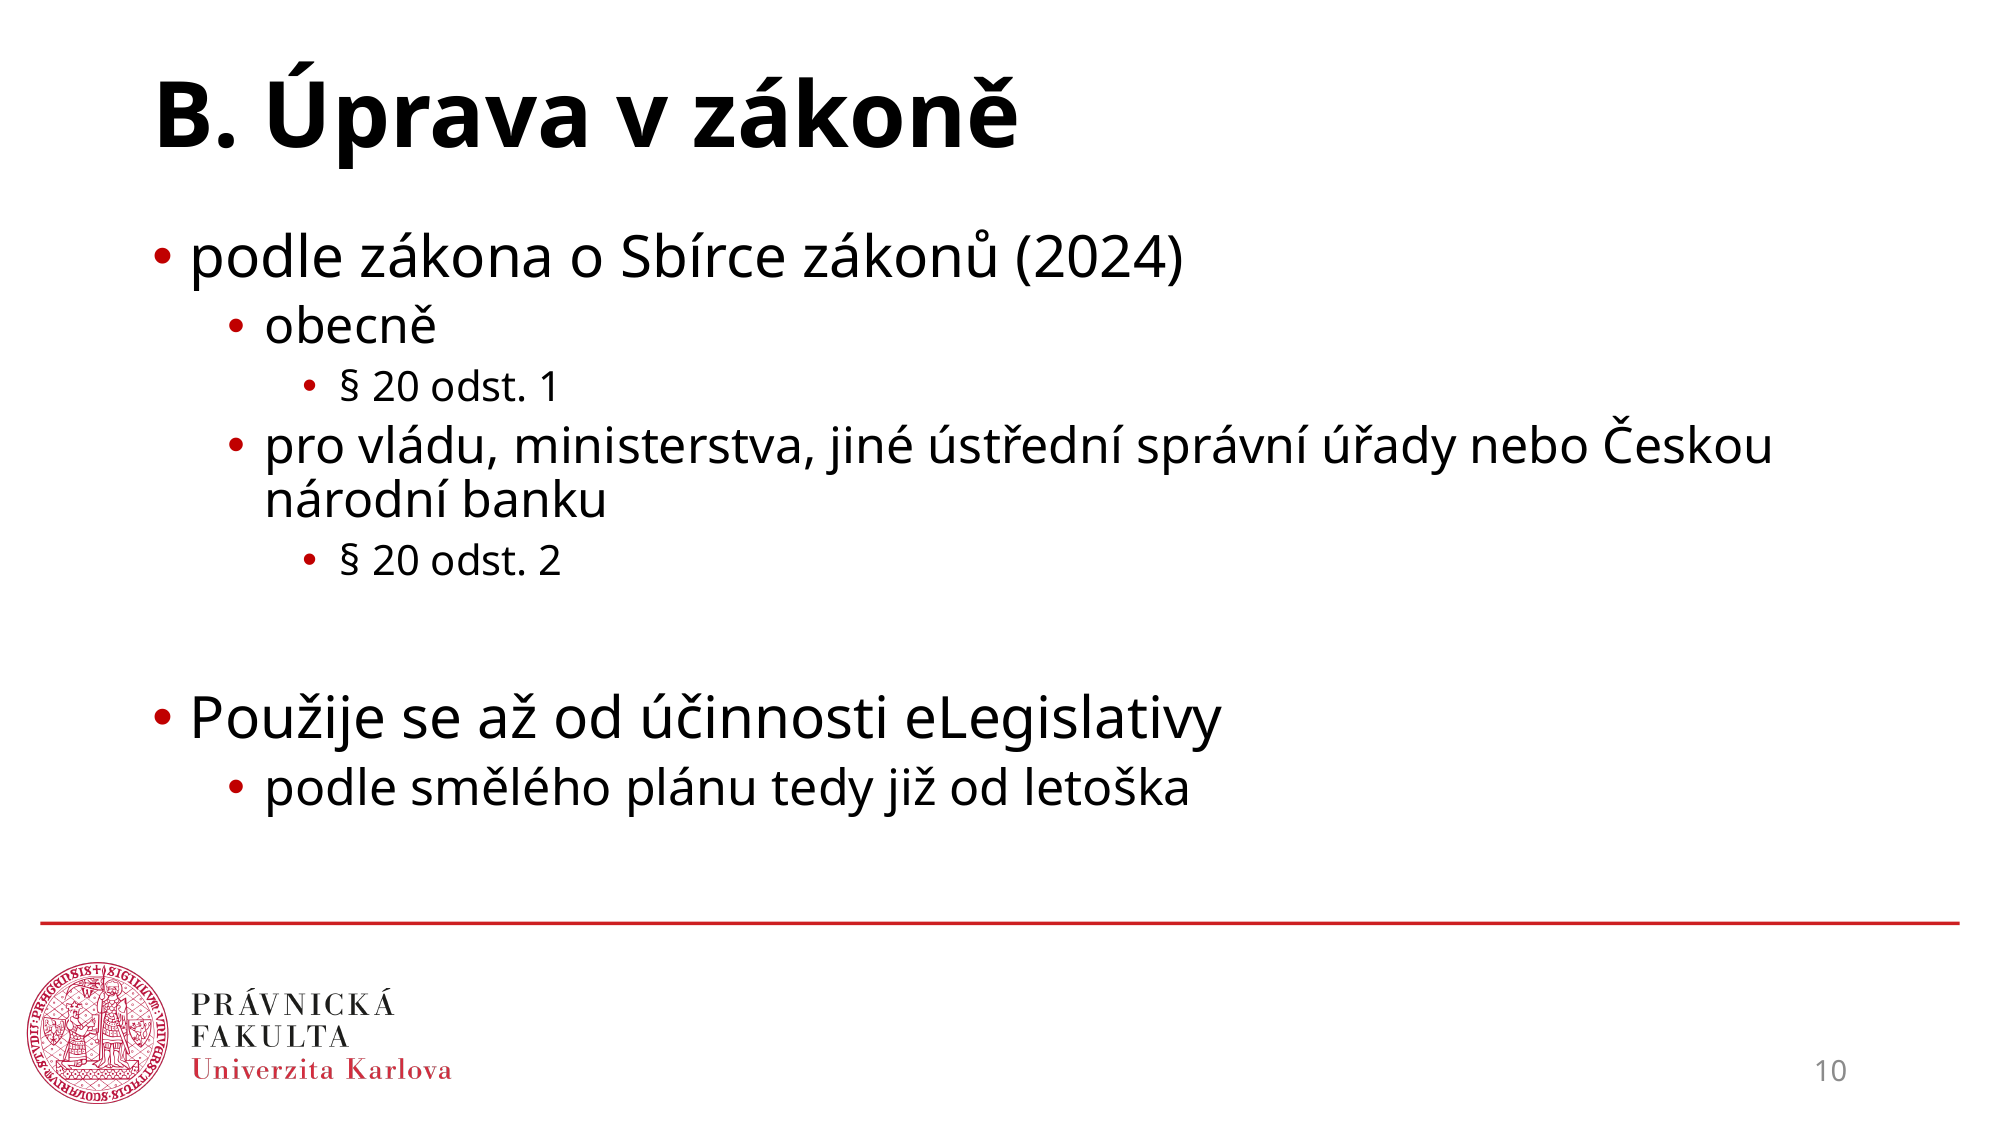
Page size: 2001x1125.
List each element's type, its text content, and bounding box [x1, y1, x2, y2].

list podle zákona o Sbírce zákonů (2024) obecně § 20 odst. 1 pro vládu, ministerstva, jiné ústřední správní úřady nebo Českou národní banku § 20 odst. 2 Použije se až od účinnosti eLegislativy podle smělého plánu tedy již od letoška [137, 220, 1863, 905]
title B. Úprava v zákoně [137, 2, 1863, 220]
slide_number 10 [1412, 1042, 1863, 1103]
picture [26, 962, 452, 1104]
